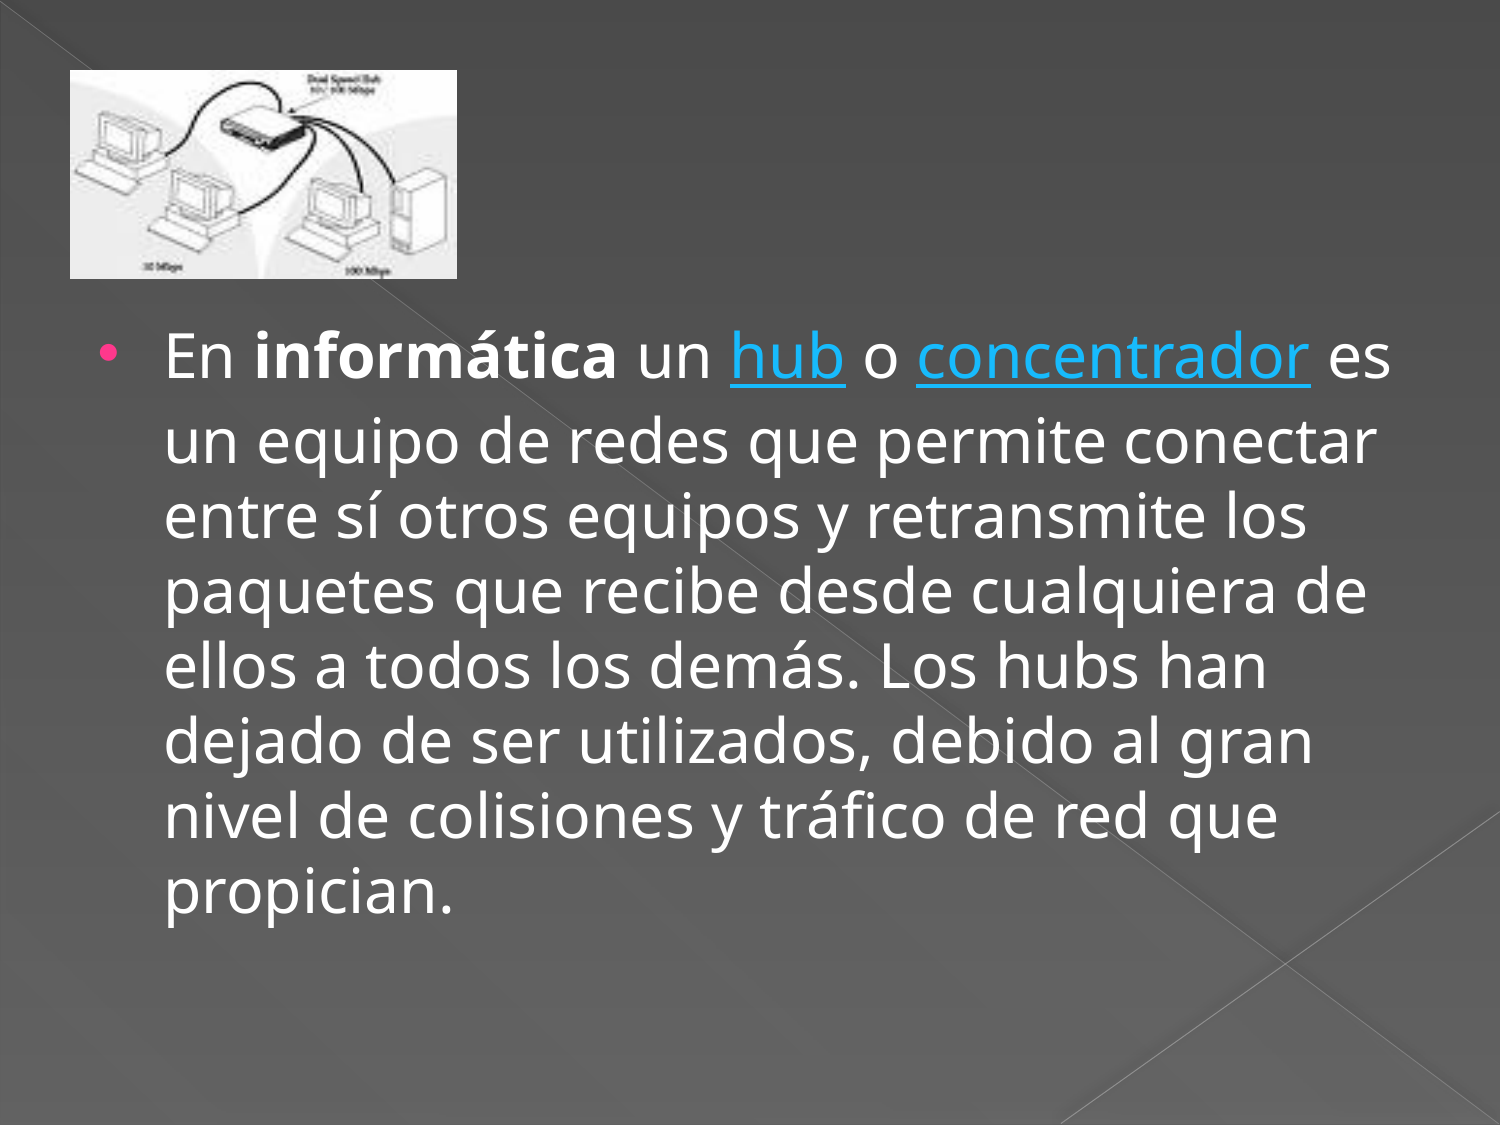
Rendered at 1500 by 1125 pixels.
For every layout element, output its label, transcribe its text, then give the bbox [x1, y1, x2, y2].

list En informática un hub o concentrador es un equipo de redes que permite conectar entre sí otros equipos y retransmite los paquetes que recibe desde cualquiera de ellos a todos los demás. Los hubs han dejado de ser utilizados, debido al gran nivel de colisiones y tráfico de red que propician. [75, 308, 1425, 1059]
picture [70, 70, 458, 280]
